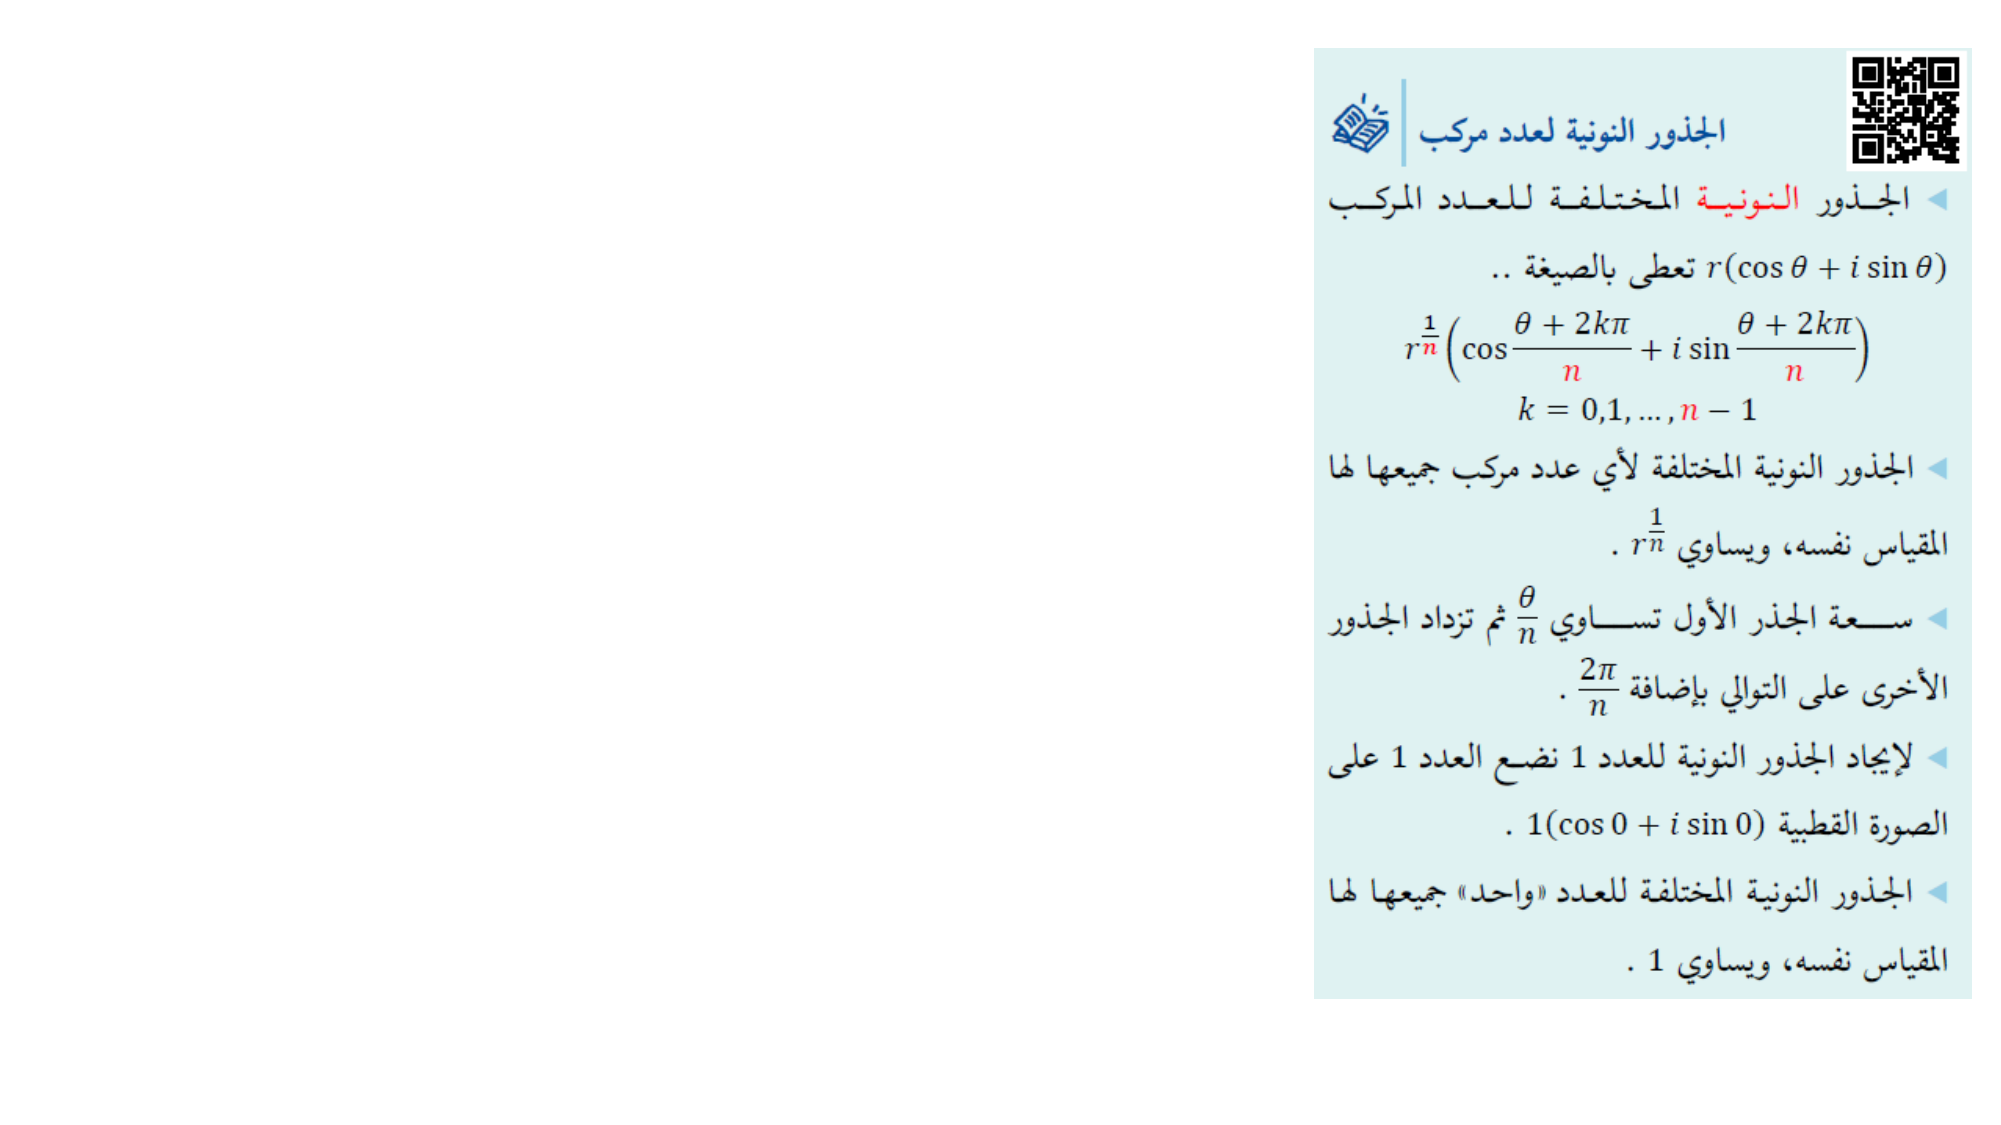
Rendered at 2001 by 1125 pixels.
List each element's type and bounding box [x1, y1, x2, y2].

picture [1314, 48, 1972, 999]
